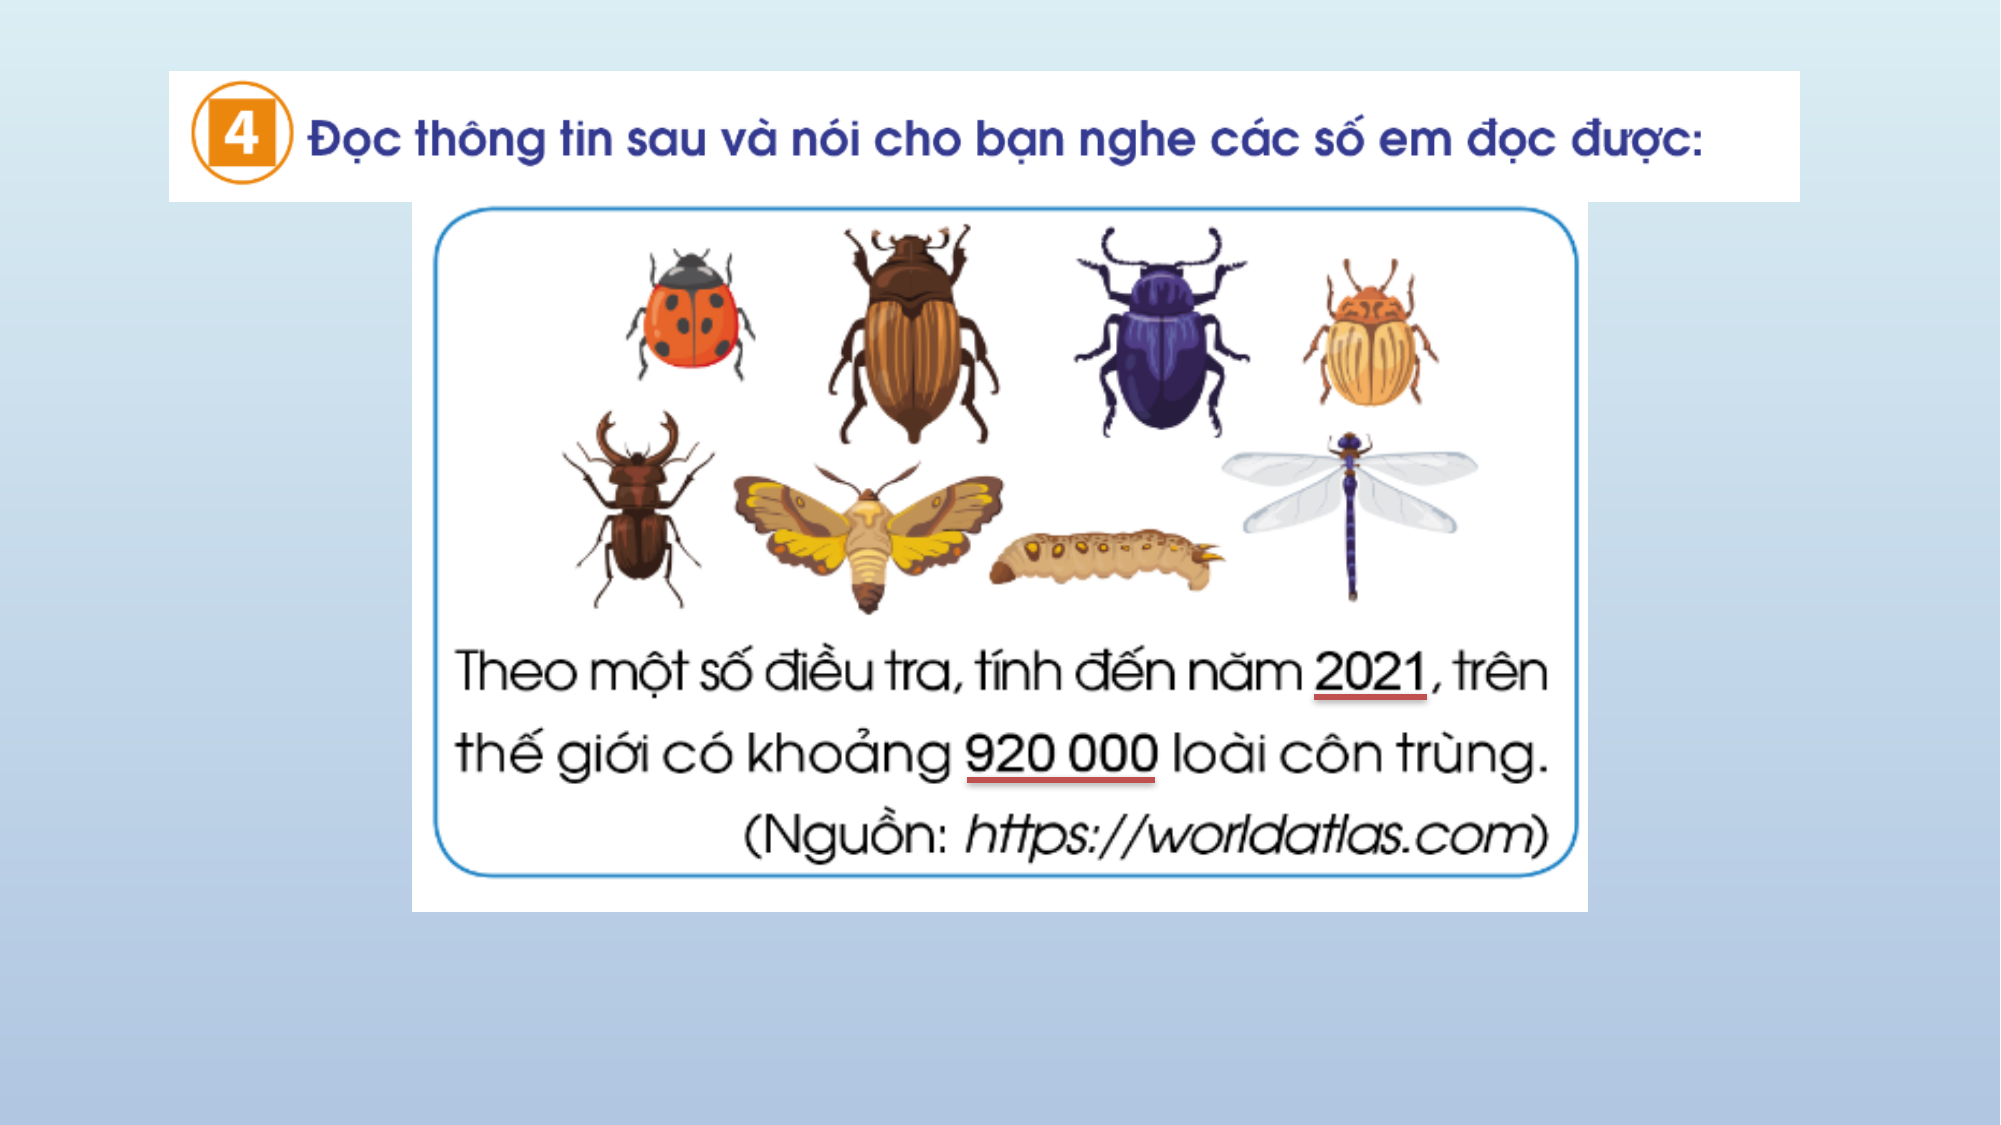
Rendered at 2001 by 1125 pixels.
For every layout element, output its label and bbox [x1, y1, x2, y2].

picture [169, 71, 1801, 912]
